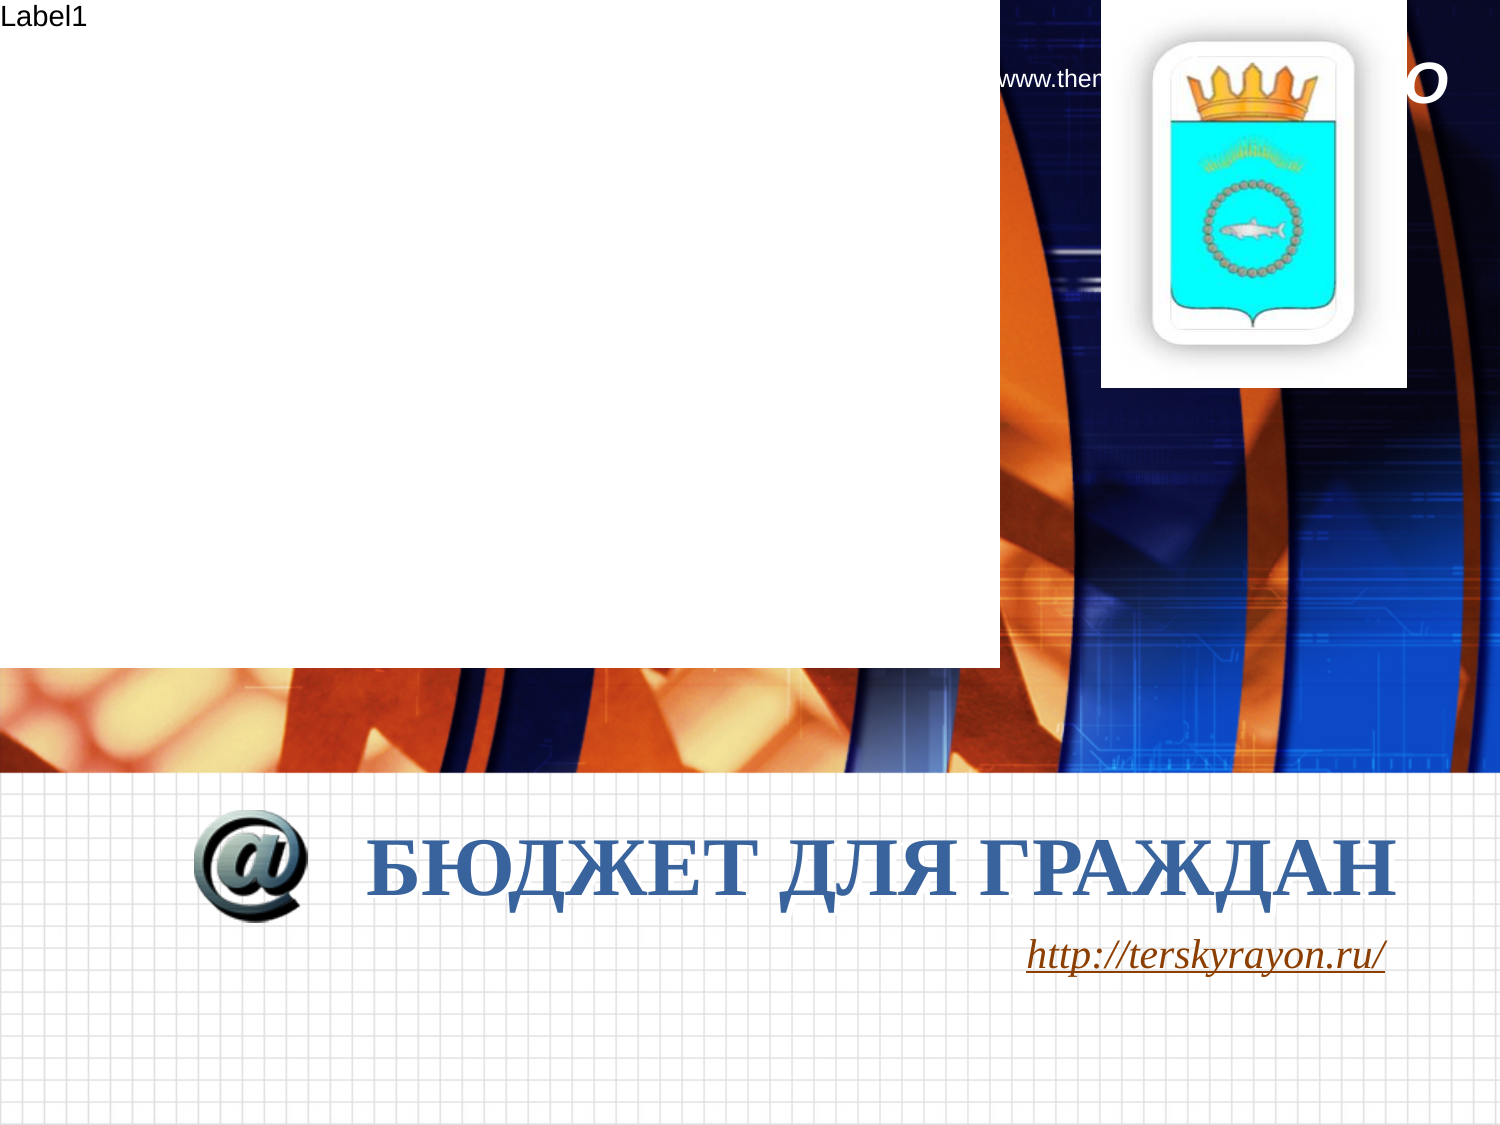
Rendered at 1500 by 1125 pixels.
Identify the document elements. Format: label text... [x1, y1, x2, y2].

picture [0, 0, 1500, 1125]
subtitle http://terskyrayon.ru/ [212, 953, 1401, 988]
title БЮДЖЕТ ДЛЯ ГРАЖДАН [194, 774, 1413, 951]
